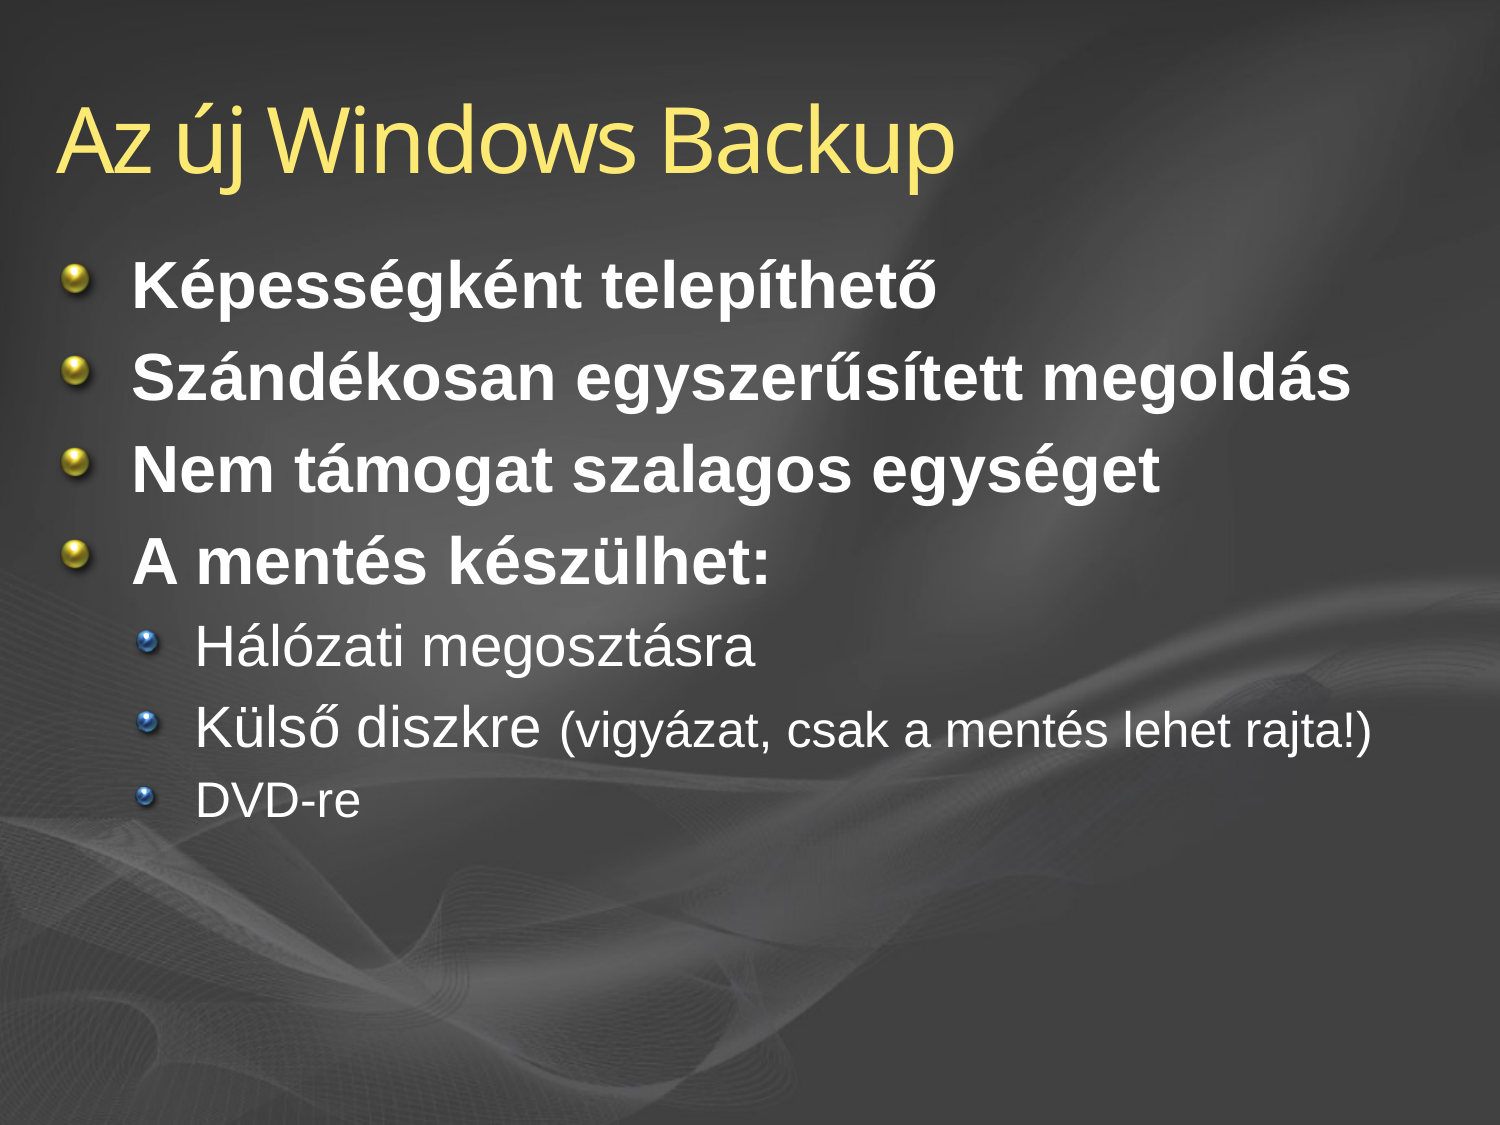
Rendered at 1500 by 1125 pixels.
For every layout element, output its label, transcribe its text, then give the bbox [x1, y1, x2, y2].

title Az új Windows Backup [40, 42, 1460, 231]
list Képességként telepíthető Szándékosan egyszerűsített megoldás Nem támogat szalagos egységet A mentés készülhet: Hálózati megosztásra Külső diszkre (vigyázat, csak a mentés lehet rajta!) DVD-re [40, 243, 1460, 1024]
picture [0, 0, 1500, 1125]
